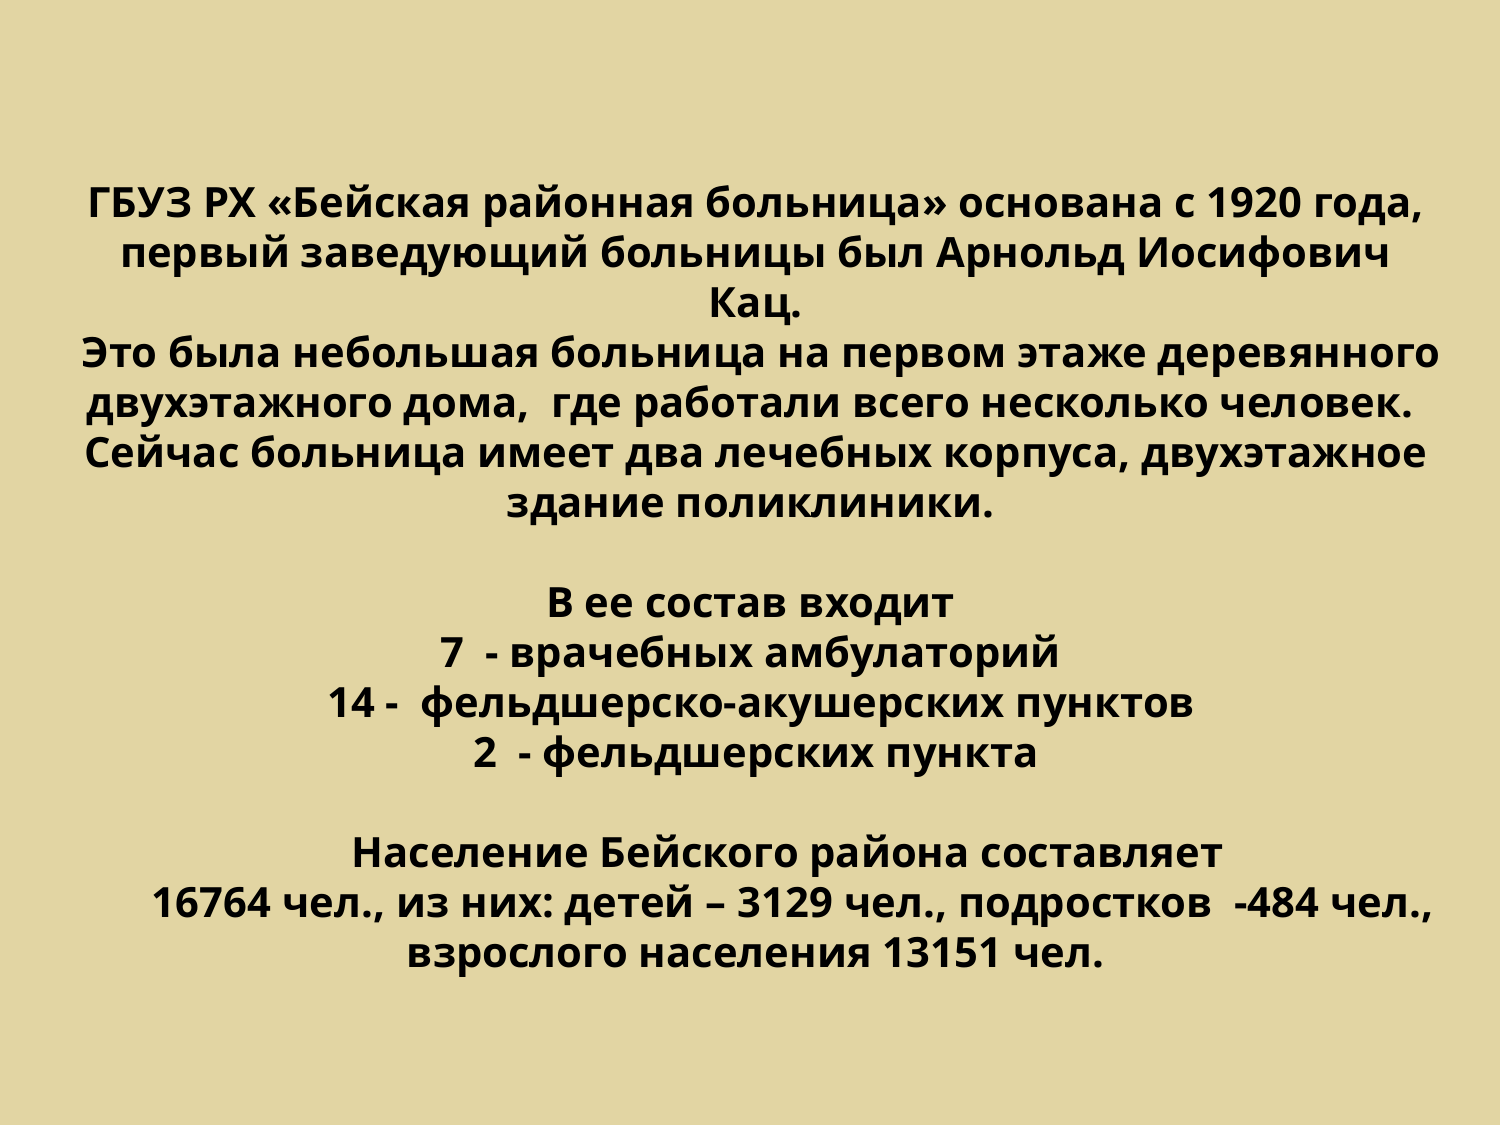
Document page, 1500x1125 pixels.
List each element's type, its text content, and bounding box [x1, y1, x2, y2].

text_box ГБУЗ РХ «Бейская районная больница» основана с 1920 года, первый заведующий больницы был Арнольд Иосифович Кац. Это была небольшая больница на первом этаже деревянного двухэтажного дома, где работали всего несколько человек. Сейчас больница имеет два лечебных корпуса, двухэтажное здание поликлиники. В ее состав входит 7 - врачебных амбулаторий 14 - фельдшерско-акушерских пунктов 2 - фельдшерских пункта Население Бейского района составляет 16764 чел., из них: детей – 3129 чел., подростков -484 чел., взрослого населения 13151 чел. [53, 78, 1459, 1074]
